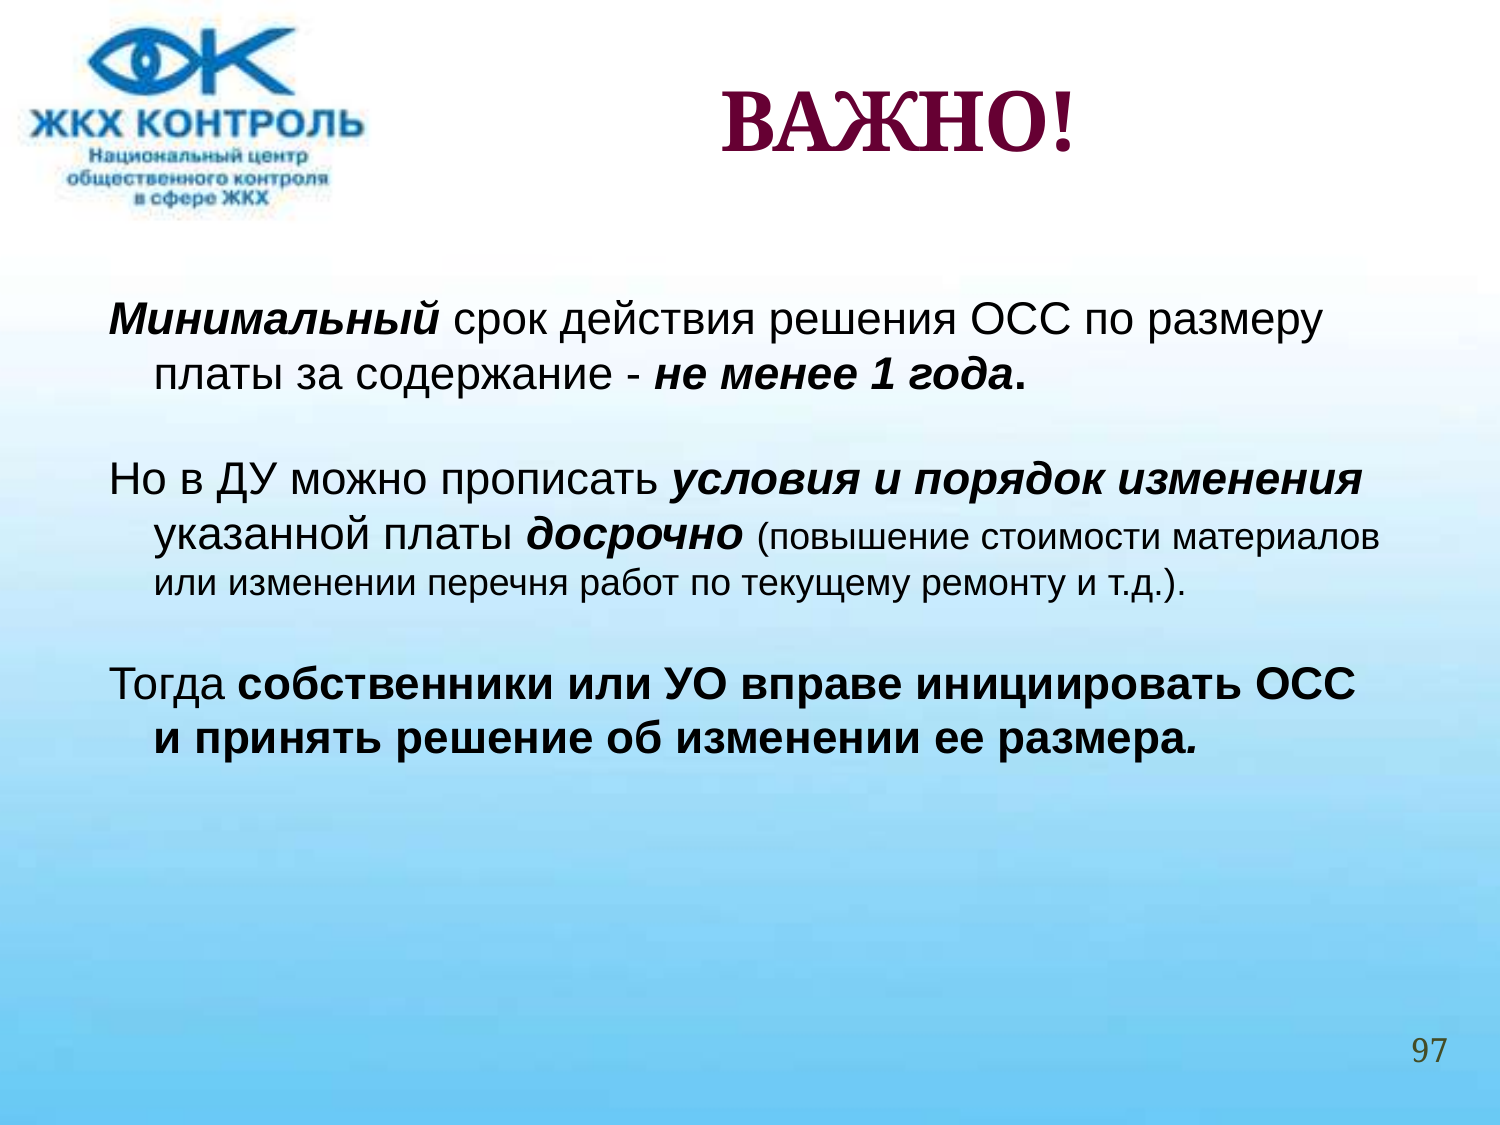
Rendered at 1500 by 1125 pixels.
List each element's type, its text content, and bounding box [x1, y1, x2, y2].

slide_number 97 [1379, 1014, 1480, 1089]
title ВАЖНО! [374, 24, 1425, 176]
list Минимальный срок действия решения ОСС по размеру платы за содержание - не менее 1 года. Но в ДУ можно прописать условия и порядок изменения указанной платы досрочно (повышение стоимости материалов или изменении перечня работ по текущему ремонту и т.д.). Тогда собственники или УО вправе инициировать ОСС и принять решение об изменении ее размера. [93, 281, 1425, 1090]
picture [0, 0, 1500, 1125]
